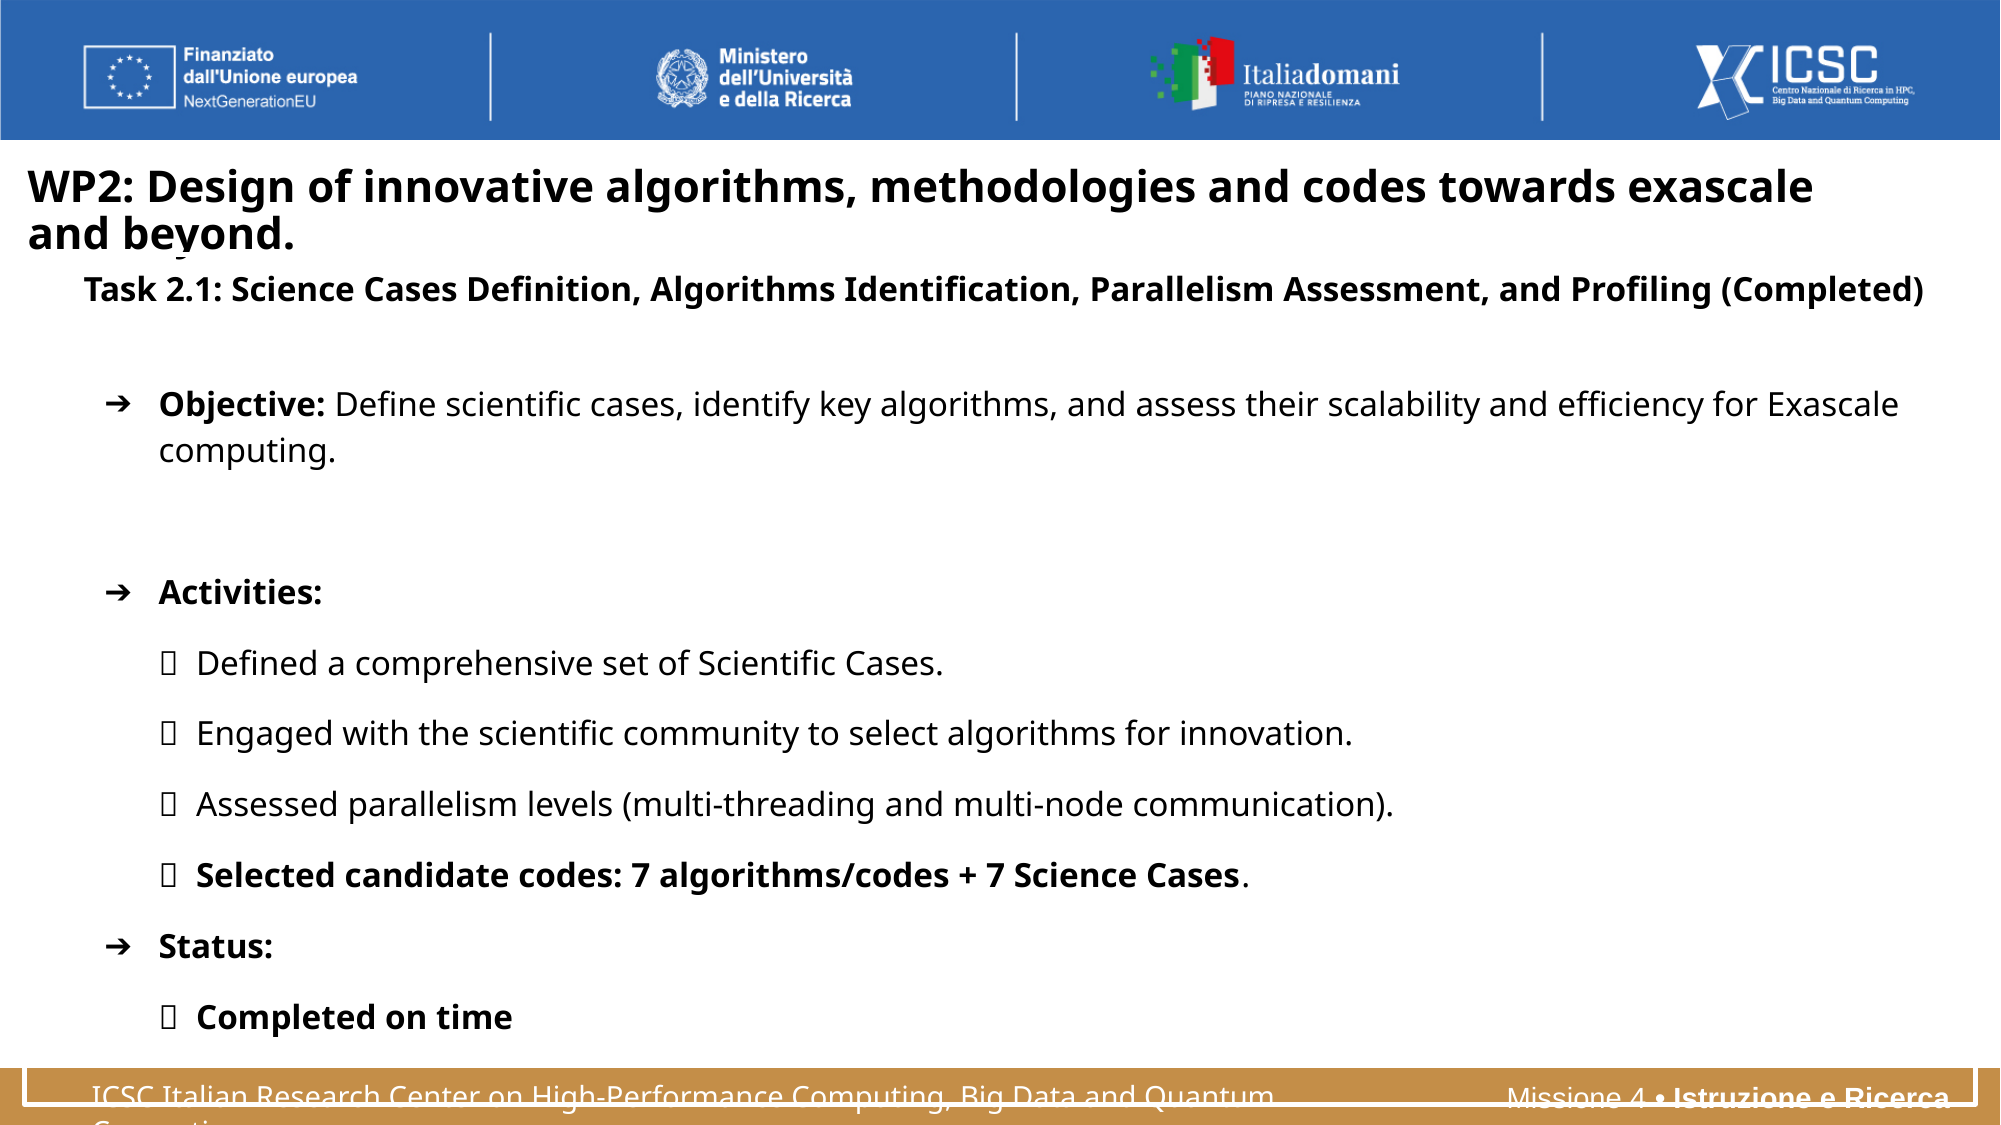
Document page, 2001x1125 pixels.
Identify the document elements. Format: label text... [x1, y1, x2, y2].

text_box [0, 1067, 2000, 1125]
picture [0, 0, 2000, 140]
text_box Task 2.1: Science Cases Definition, Algorithms Identification, Parallelism Assessment, and Profiling (Completed) Objective: Define scientific cases, identify key algorithms, and assess their scalability and efficiency for Exascale computing. Activities: ✅ Defined a comprehensive set of Scientific Cases. ✅ Engaged with the scientific community to select algorithms for innovation. ✅ Assessed parallelism levels (multi-threading and multi-node communication). ✅ Selected candidate codes: 7 algorithms/codes + 7 Science Cases. Status: ✅ Completed on time [24, 254, 1976, 1067]
text_box WP2: Design of innovative algorithms, methodologies and codes towards exascale and beyond. [12, 157, 1858, 267]
